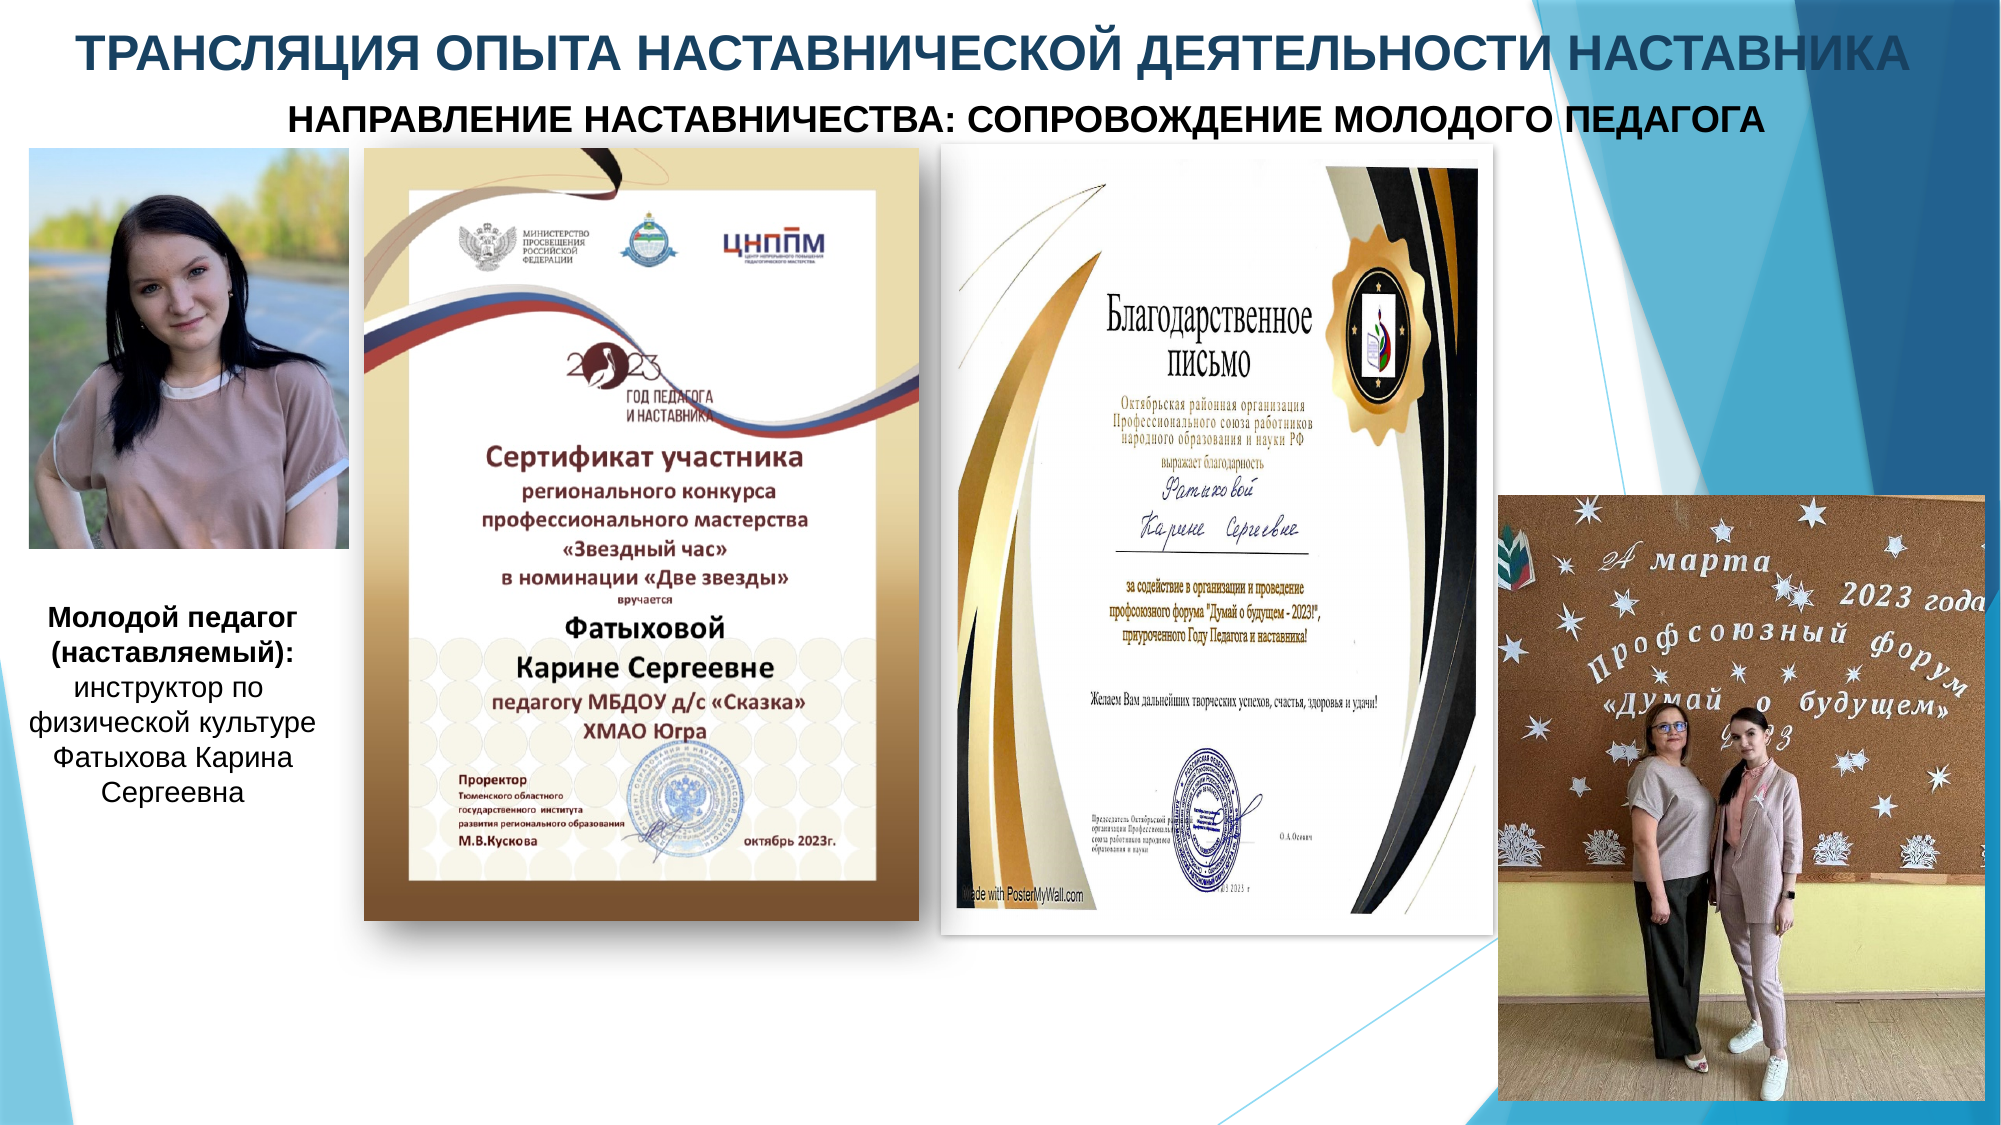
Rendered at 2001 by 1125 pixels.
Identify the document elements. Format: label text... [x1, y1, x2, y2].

text_box ТРАНСЛЯЦИЯ ОПЫТА НАСТАВНИЧЕСКОЙ ДЕЯТЕЛЬНОСТИ НАСТАВНИКА [60, 12, 1927, 88]
text_box НАПРАВЛЕНИЕ НАСТАВНИЧЕСТВА: СОПРОВОЖДЕНИЕ МОЛОДОГО ПЕДАГОГА [147, 88, 1907, 148]
text_box Молодой педагог (наставляемый): инструктор по физической культуре Фатыхова Карина Сергеевна [0, 591, 346, 816]
picture [955, 158, 1479, 921]
picture [28, 147, 350, 549]
picture [364, 147, 919, 921]
picture [1498, 495, 1985, 1102]
